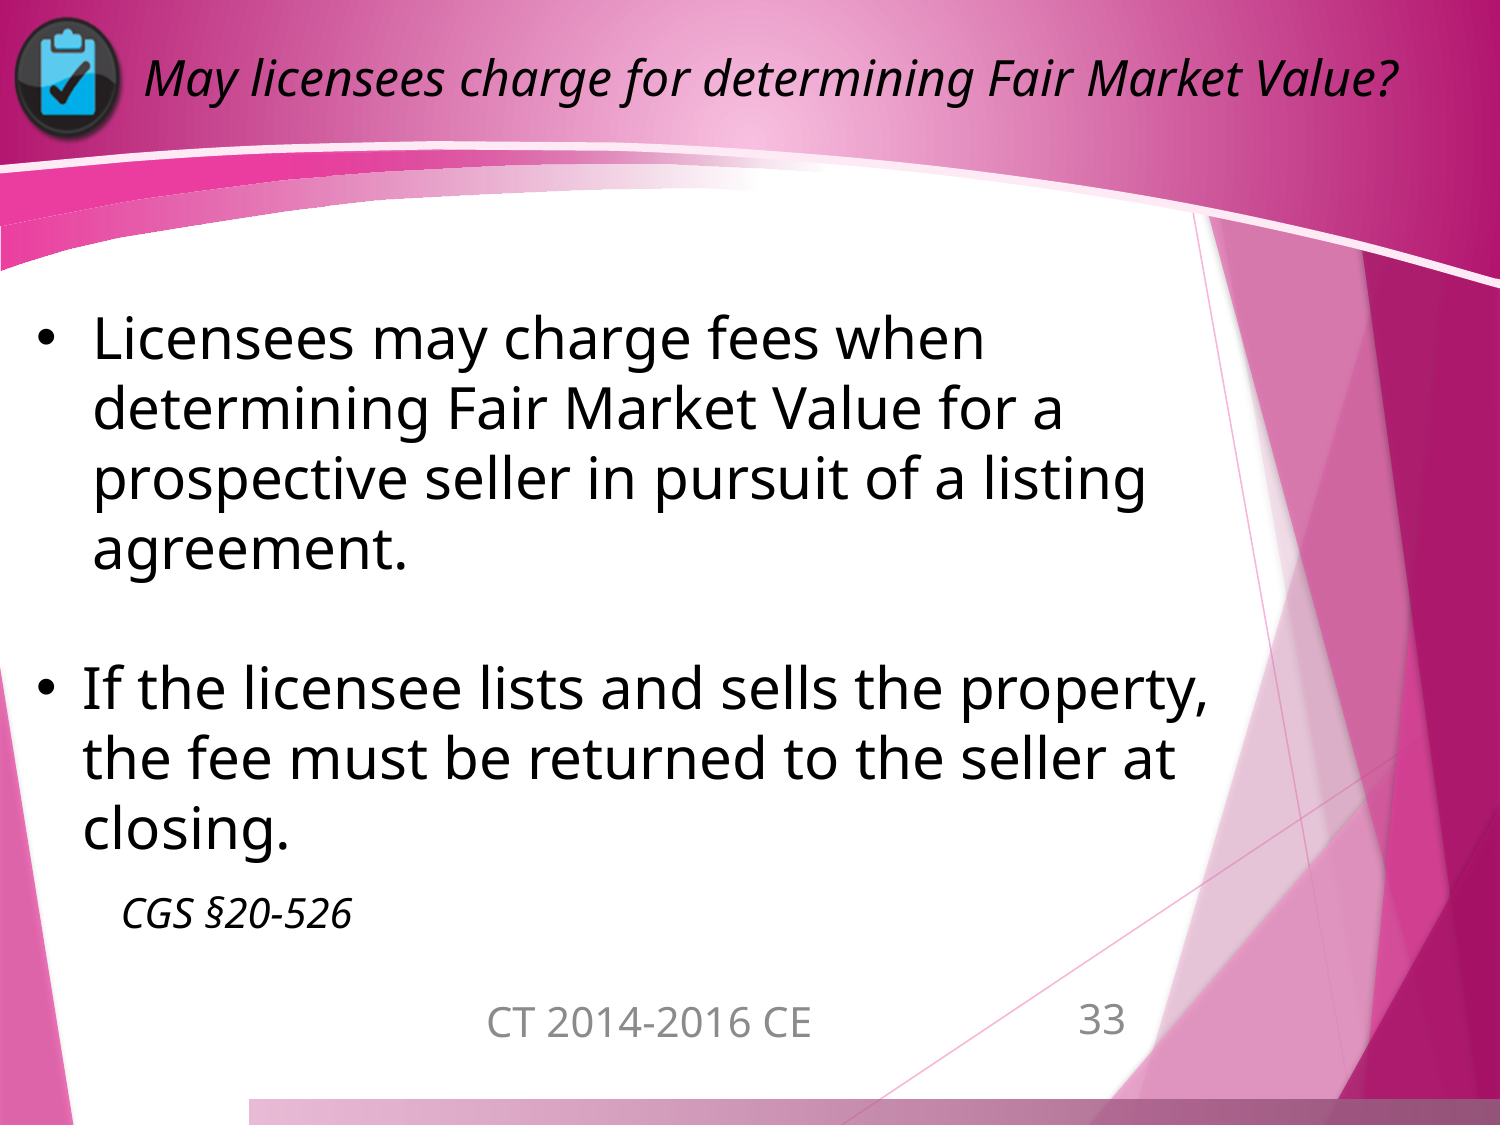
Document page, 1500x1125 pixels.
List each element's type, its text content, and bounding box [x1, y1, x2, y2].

slide_number 33 [1057, 991, 1142, 1051]
text_box CGS §20-526 [105, 879, 368, 945]
footer CT 2014-2016 CE [471, 991, 847, 1051]
text_box Licensees may charge fees when determining Fair Market Value for a prospective seller in pursuit of a listing agreement. If the licensee lists and sells the property, the fee must be returned to the seller at closing. [21, 293, 1242, 939]
list [24, 253, 1263, 992]
title May licensees charge for determining Fair Market Value? [135, 39, 1483, 145]
picture [4, 6, 130, 150]
